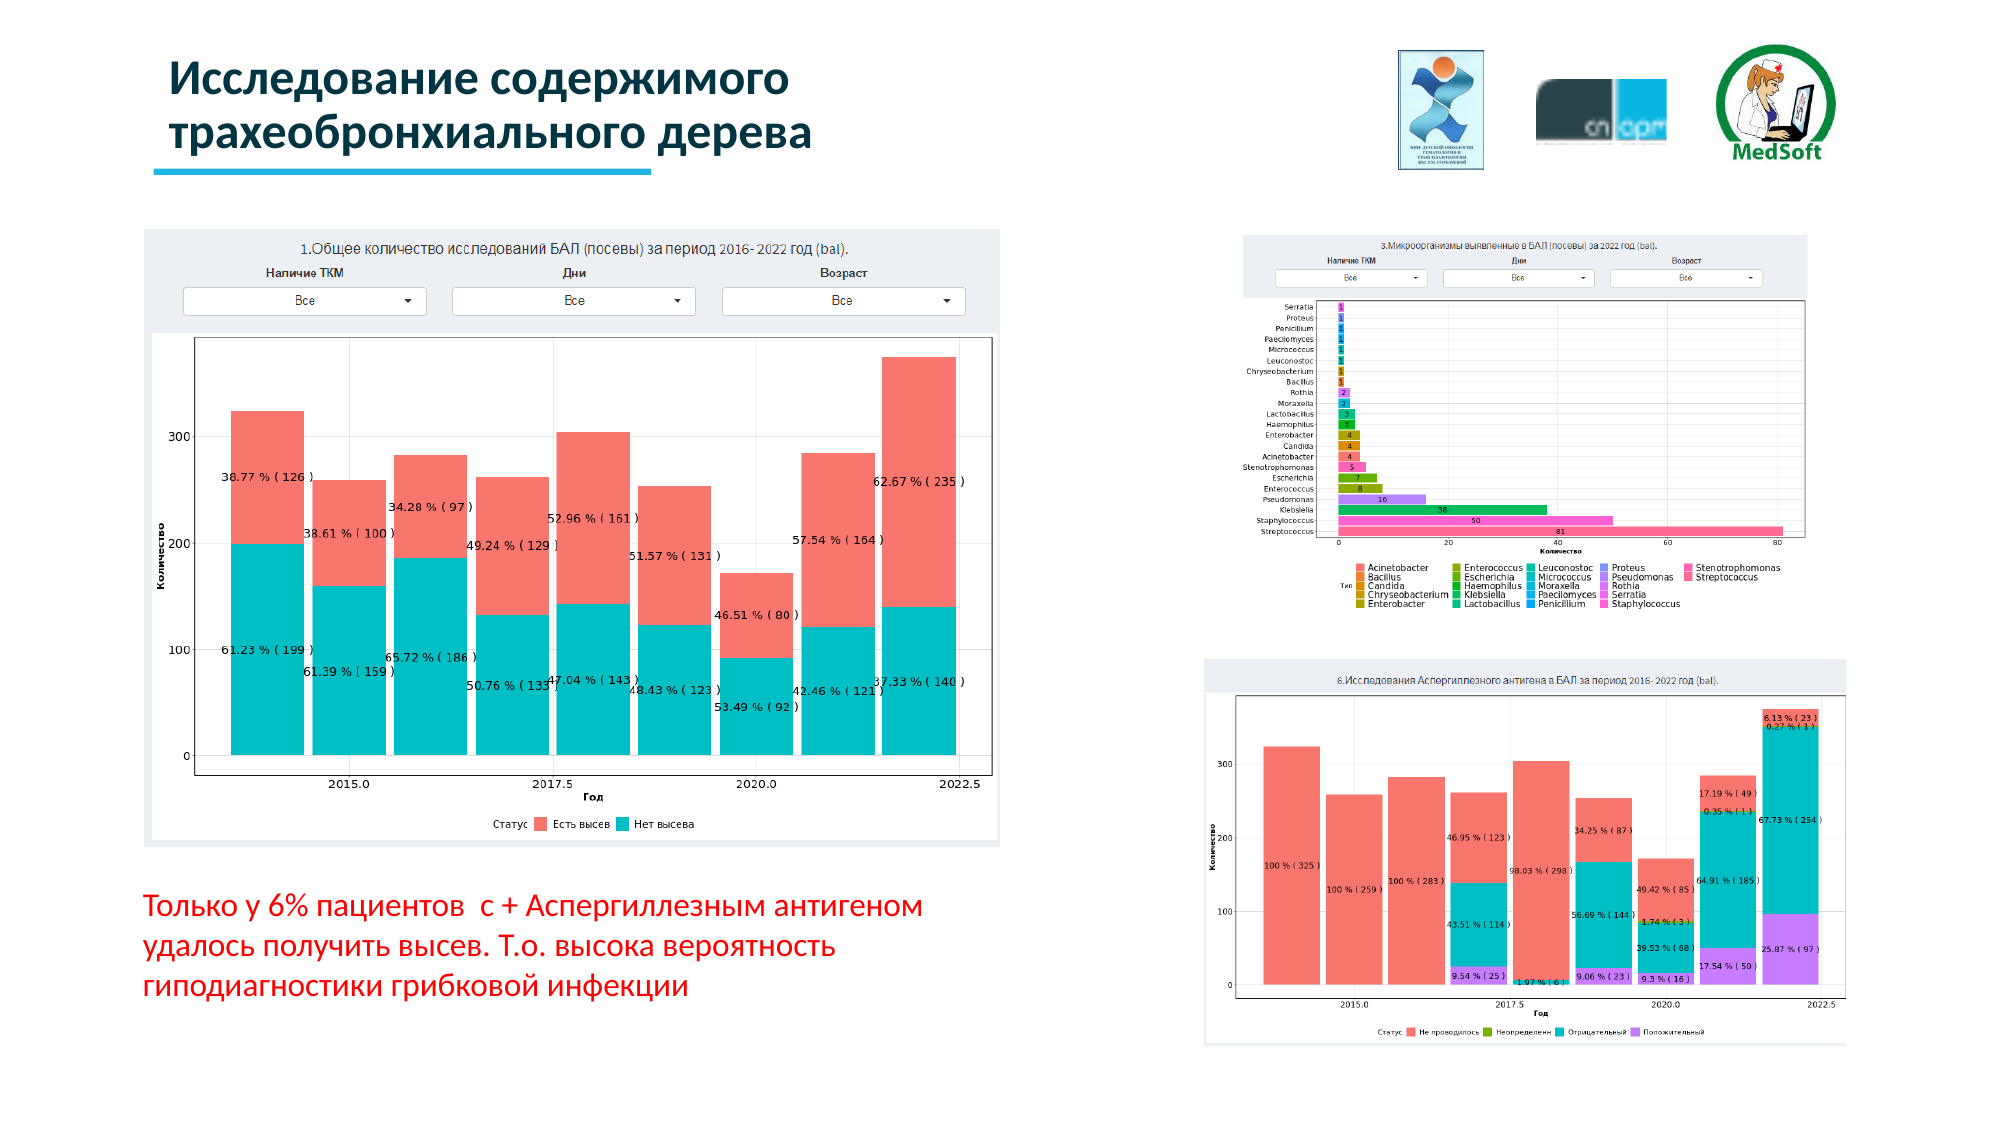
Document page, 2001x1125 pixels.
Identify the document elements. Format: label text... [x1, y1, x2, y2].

text_box [153, 168, 652, 176]
picture [1713, 41, 1838, 165]
picture [1398, 49, 1484, 170]
title Исследование содержимого трахеобронхиального дерева [153, 59, 1266, 150]
picture [1242, 235, 1808, 613]
text_box Только у 6% пациентов с + Аспергиллезным антигеном удалось получить высев. Т.о. высока вероятность гиподиагностики грибковой инфекции [128, 876, 1017, 1011]
picture [144, 229, 1000, 847]
picture [1204, 659, 1846, 1047]
